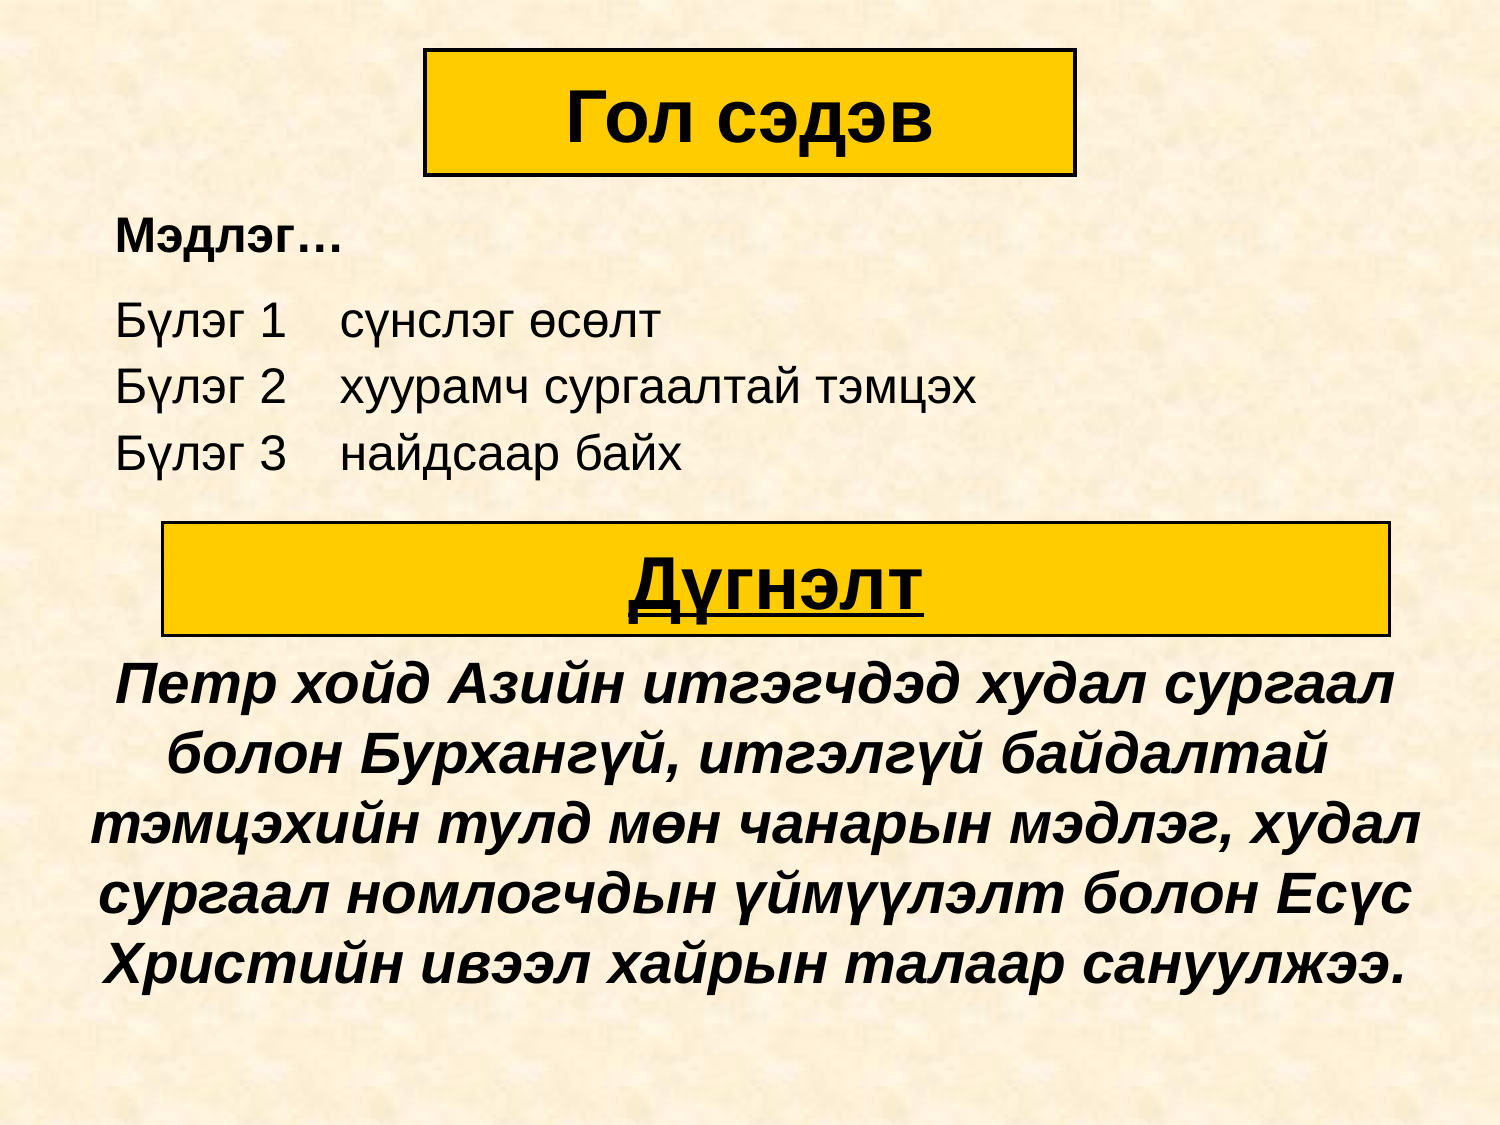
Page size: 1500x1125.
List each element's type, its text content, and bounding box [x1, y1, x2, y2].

picture [0, 0, 1500, 1125]
text_box Петр хойд Азийн итгэгчдэд худал сургаал болон Бурхангүй, итгэлгүй байдалтай тэмцэхийн тулд мөн чанарын мэдлэг, худал сургаал номлогчдын үймүүлэлт болон Есүс Христийн ивээл хайрын талаар сануулжээ. [62, 637, 1450, 1003]
text_box Дүгнэлт [162, 522, 1390, 636]
text_box Мэдлэг… Бүлэг 1 сүнслэг өсөлт Бүлэг 2 хуурамч сургаалтай тэмцэх Бүлэг 3 найдсаар байх [99, 195, 1438, 488]
text_box Гол сэдэв [425, 50, 1075, 175]
